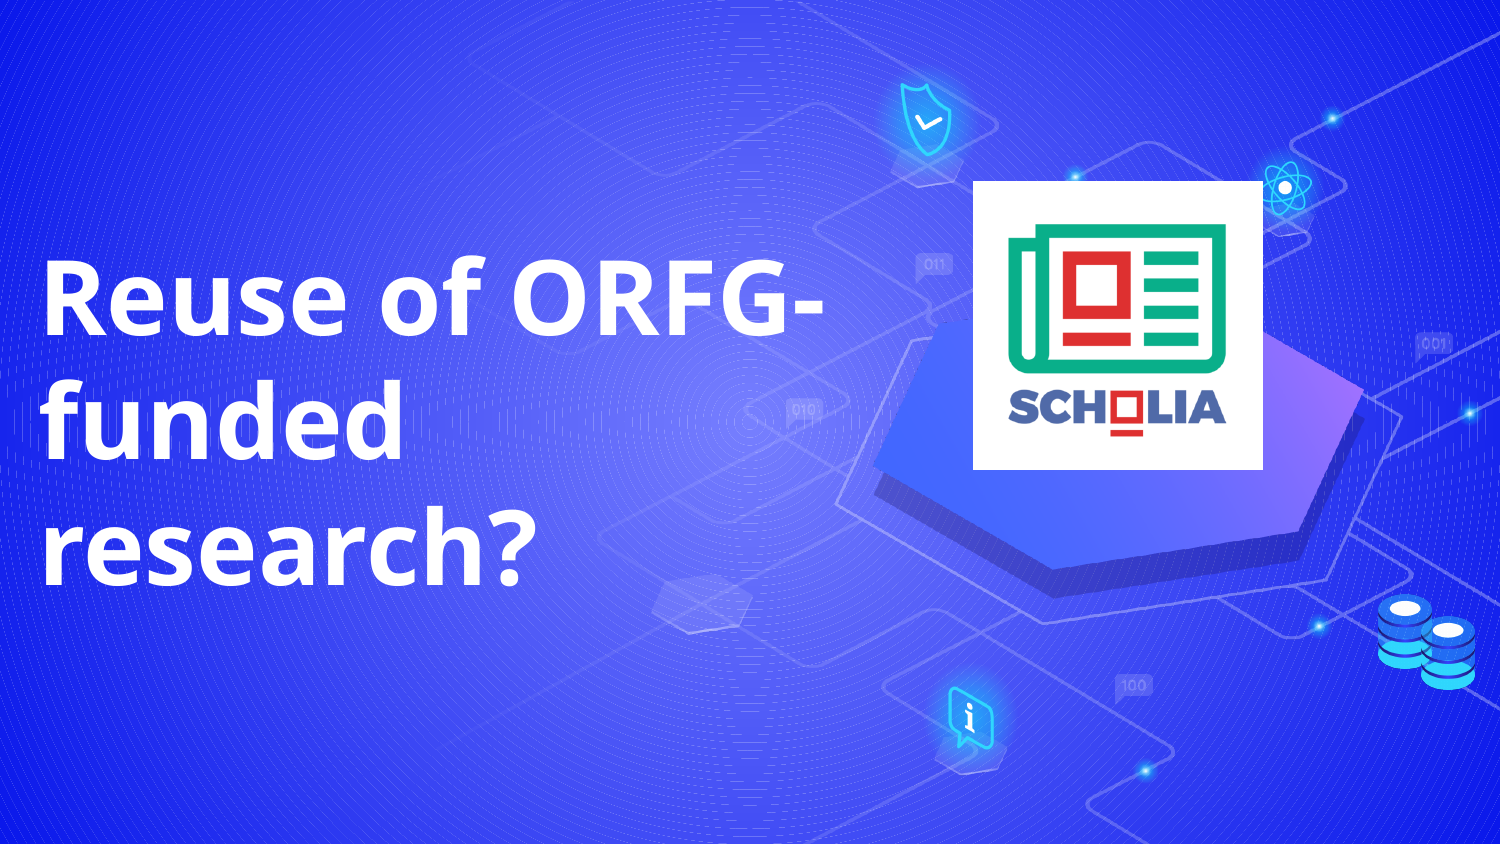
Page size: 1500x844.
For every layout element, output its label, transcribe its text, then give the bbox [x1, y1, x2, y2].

title Reuse of ORFG-funded research? [38, 120, 932, 717]
picture [0, 0, 1500, 844]
